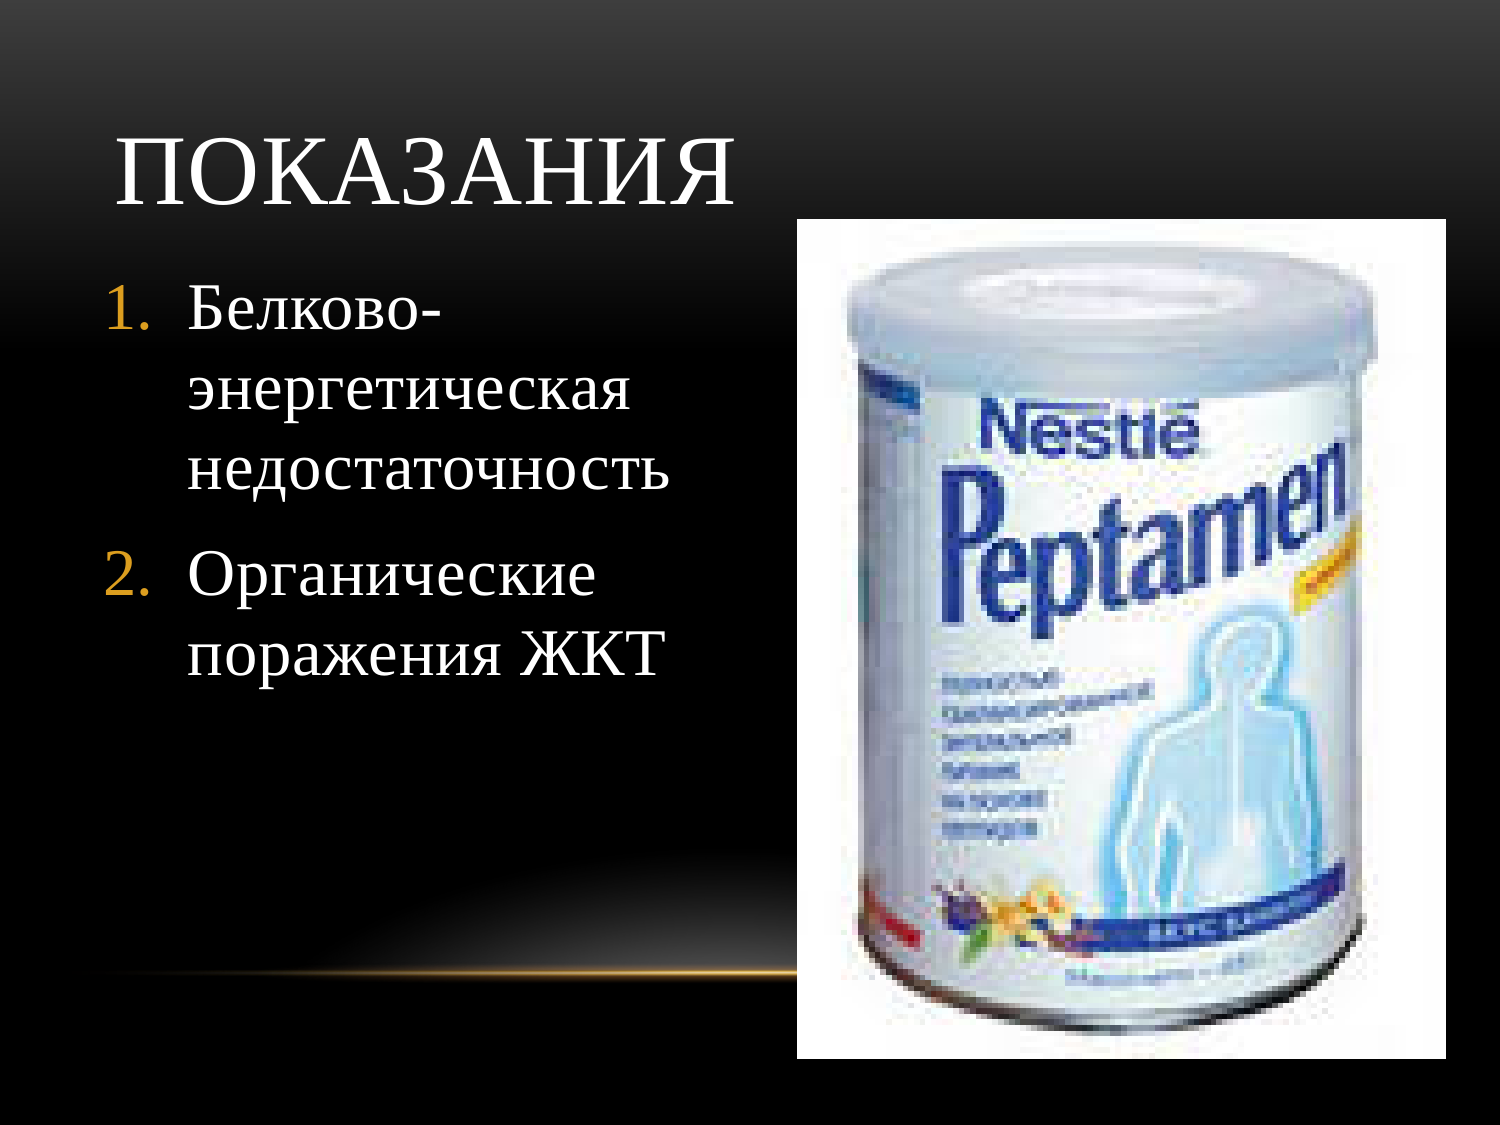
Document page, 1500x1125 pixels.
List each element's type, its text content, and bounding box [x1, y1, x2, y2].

picture [0, 0, 1500, 1125]
list Белково-энергетическая недостаточность Органические поражения ЖКТ [88, 255, 727, 931]
title показания [99, 45, 1400, 233]
